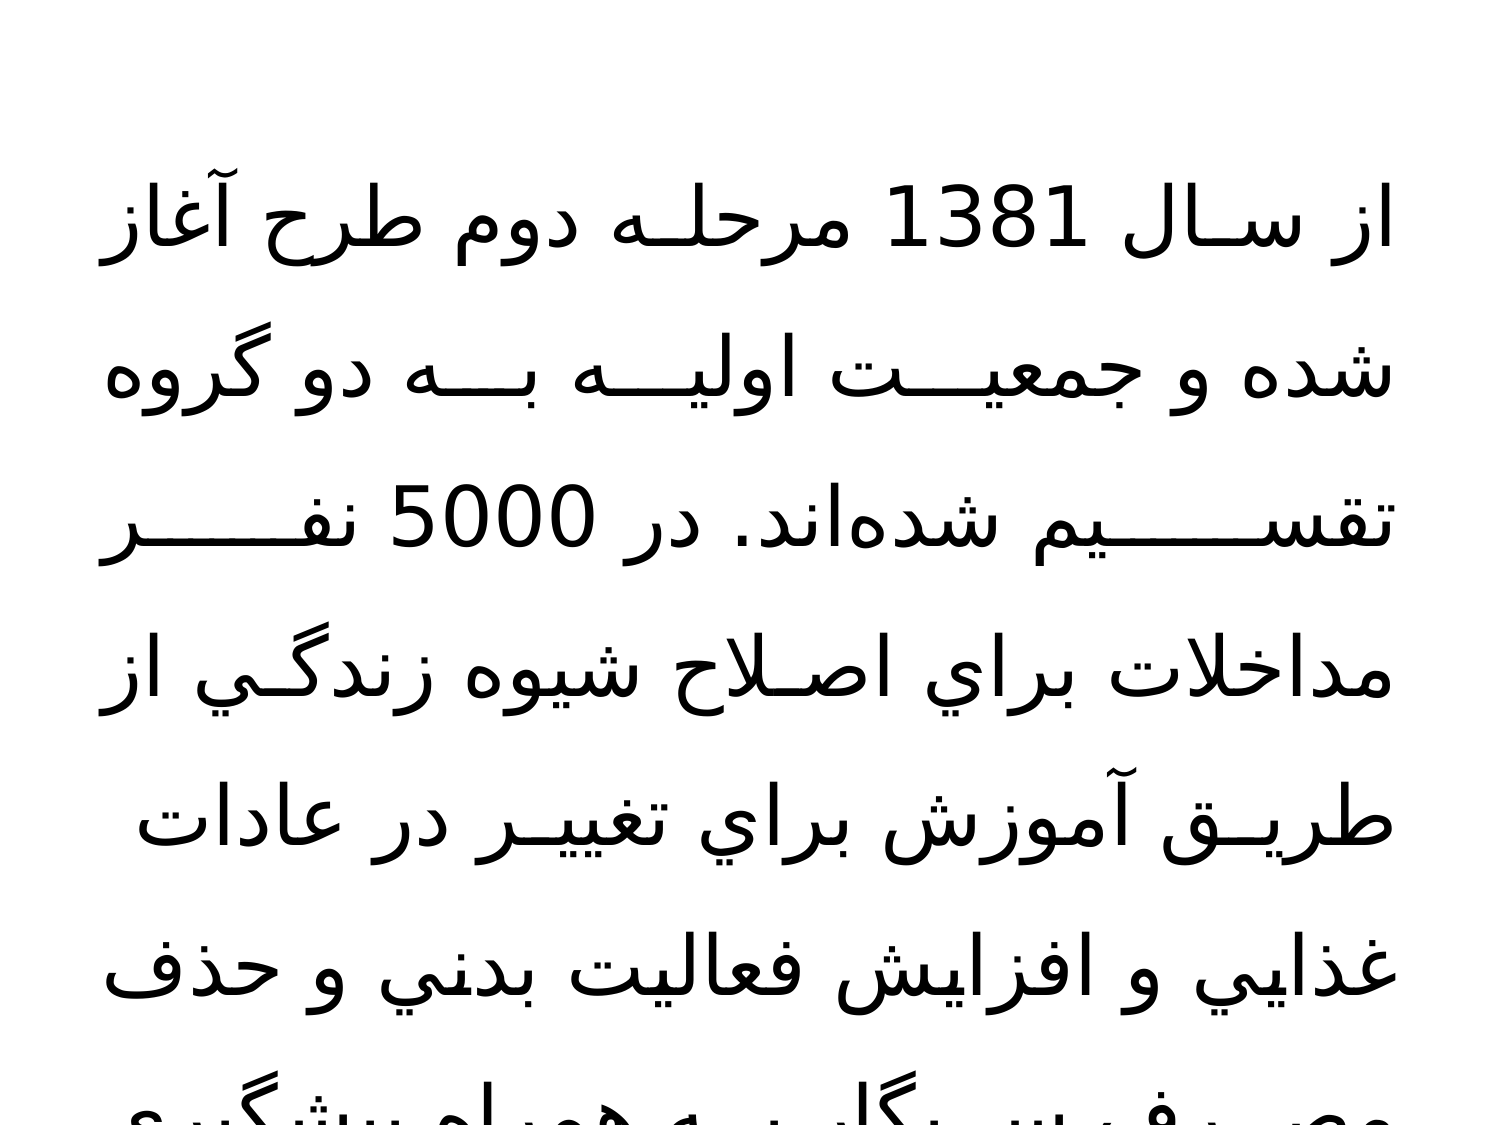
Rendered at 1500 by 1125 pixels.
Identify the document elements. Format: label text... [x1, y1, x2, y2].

text_box از سال 1381 مرحله دوم طرح آغاز شده و جمعيت اوليه به دو گروه تقسيم شده‌اند. در 5000 نفر مداخلات براي اصلاح شيوه زندگي از طريق آموزش براي تغيير در عادات غذايي و افزايش فعاليت بدني و حذف مصرف سيگار به همراه پيشگيري ثانويه براي افراد مبتلا به عوامل خطرساز NCD انجام مي‌شود. [87, 105, 1413, 1125]
